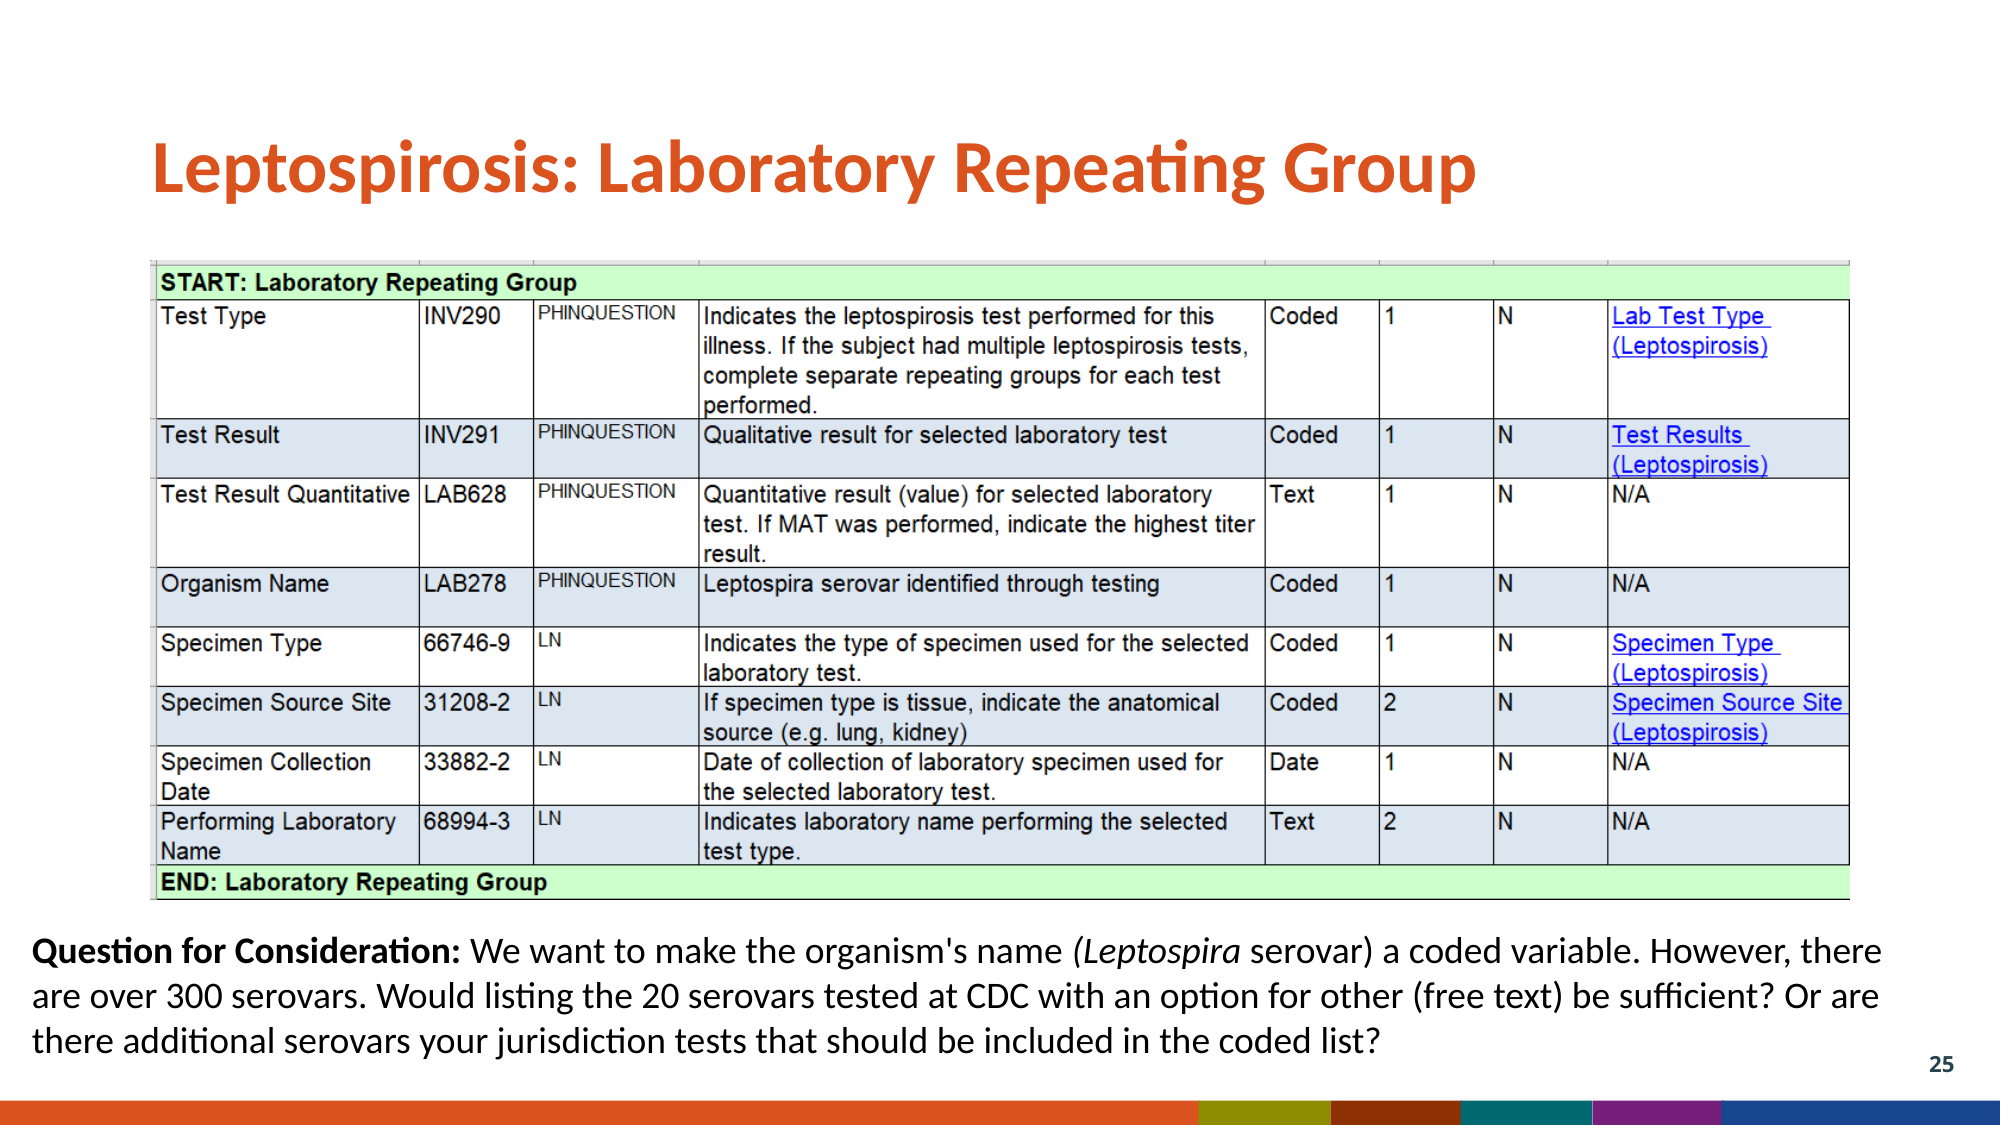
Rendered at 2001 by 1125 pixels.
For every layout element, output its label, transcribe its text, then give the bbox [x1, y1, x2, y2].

picture [150, 260, 1850, 900]
title Leptospirosis: Laboratory Repeating Group [137, 59, 1863, 278]
text_box 25 [1868, 1035, 1970, 1096]
text_box Question for Consideration: We want to make the organism's name (Leptospira serovar) a coded variable. However, there are over 300 serovars. Would listing the 20 serovars tested at CDC with an option for other (free text) be sufficient? Or are there additional serovars your jurisdiction tests that should be included in the coded list? [16, 918, 1919, 1069]
